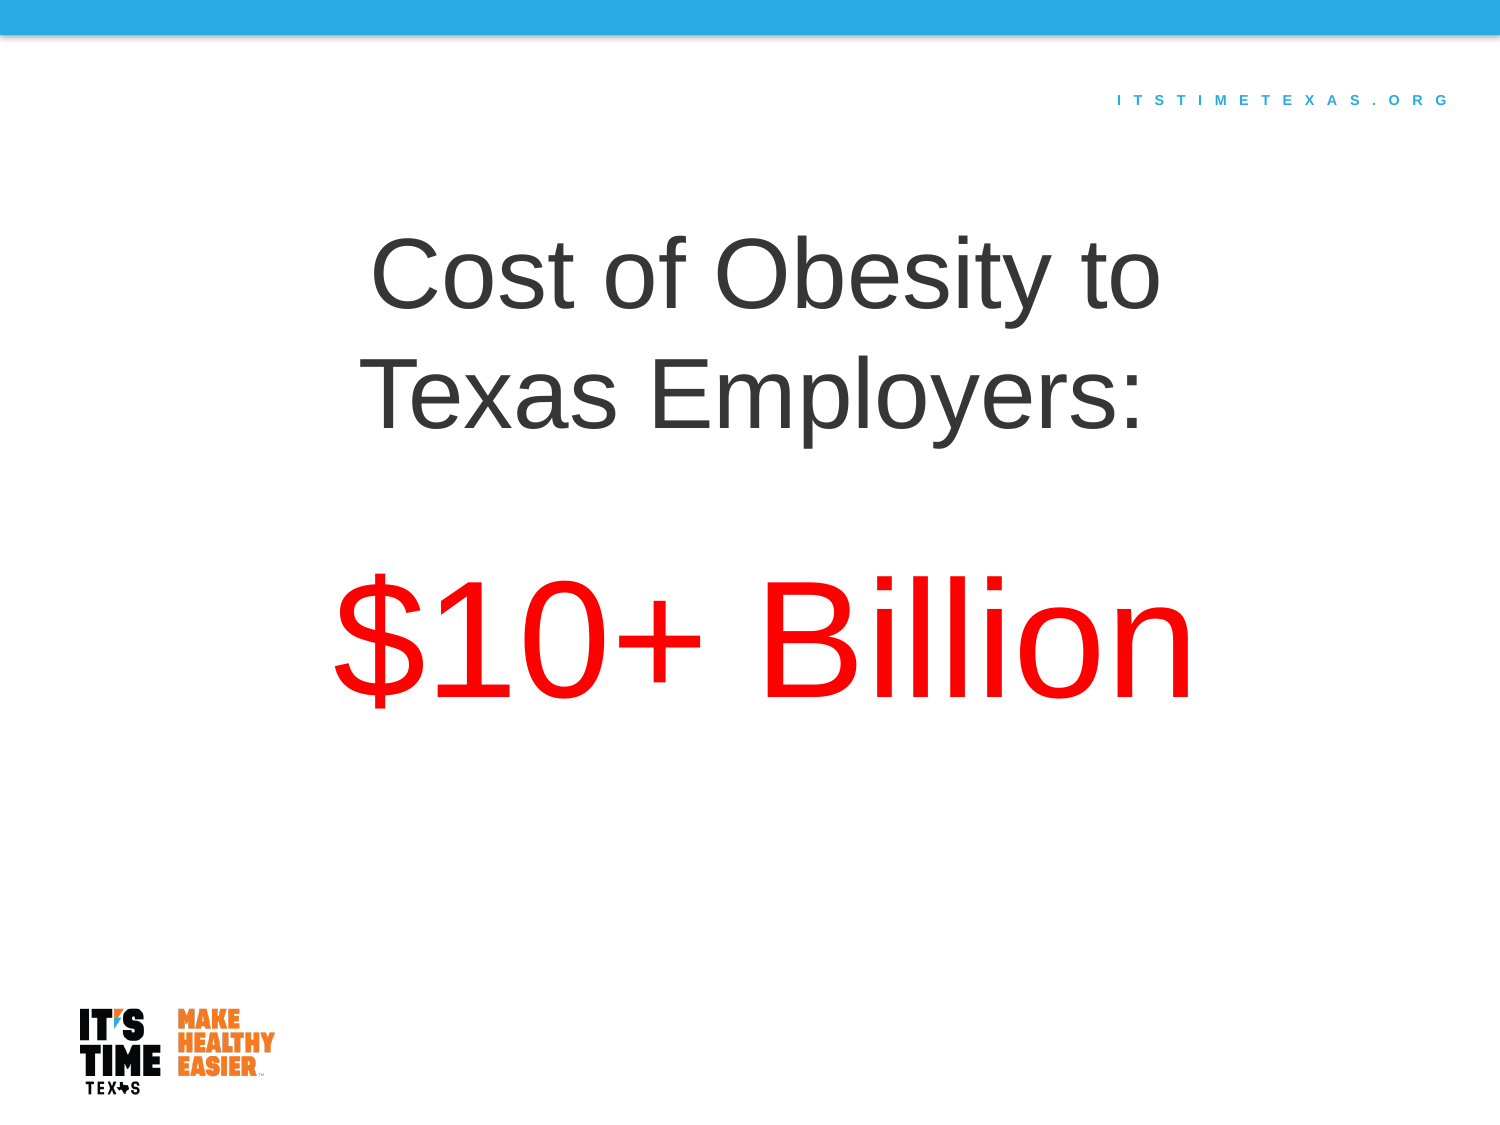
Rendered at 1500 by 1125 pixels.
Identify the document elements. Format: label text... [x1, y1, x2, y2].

text_box $10+ Billion [321, 530, 1213, 731]
picture [75, 1005, 337, 1109]
text_box Cost of Obesity to Texas Employers: [270, 208, 1263, 449]
